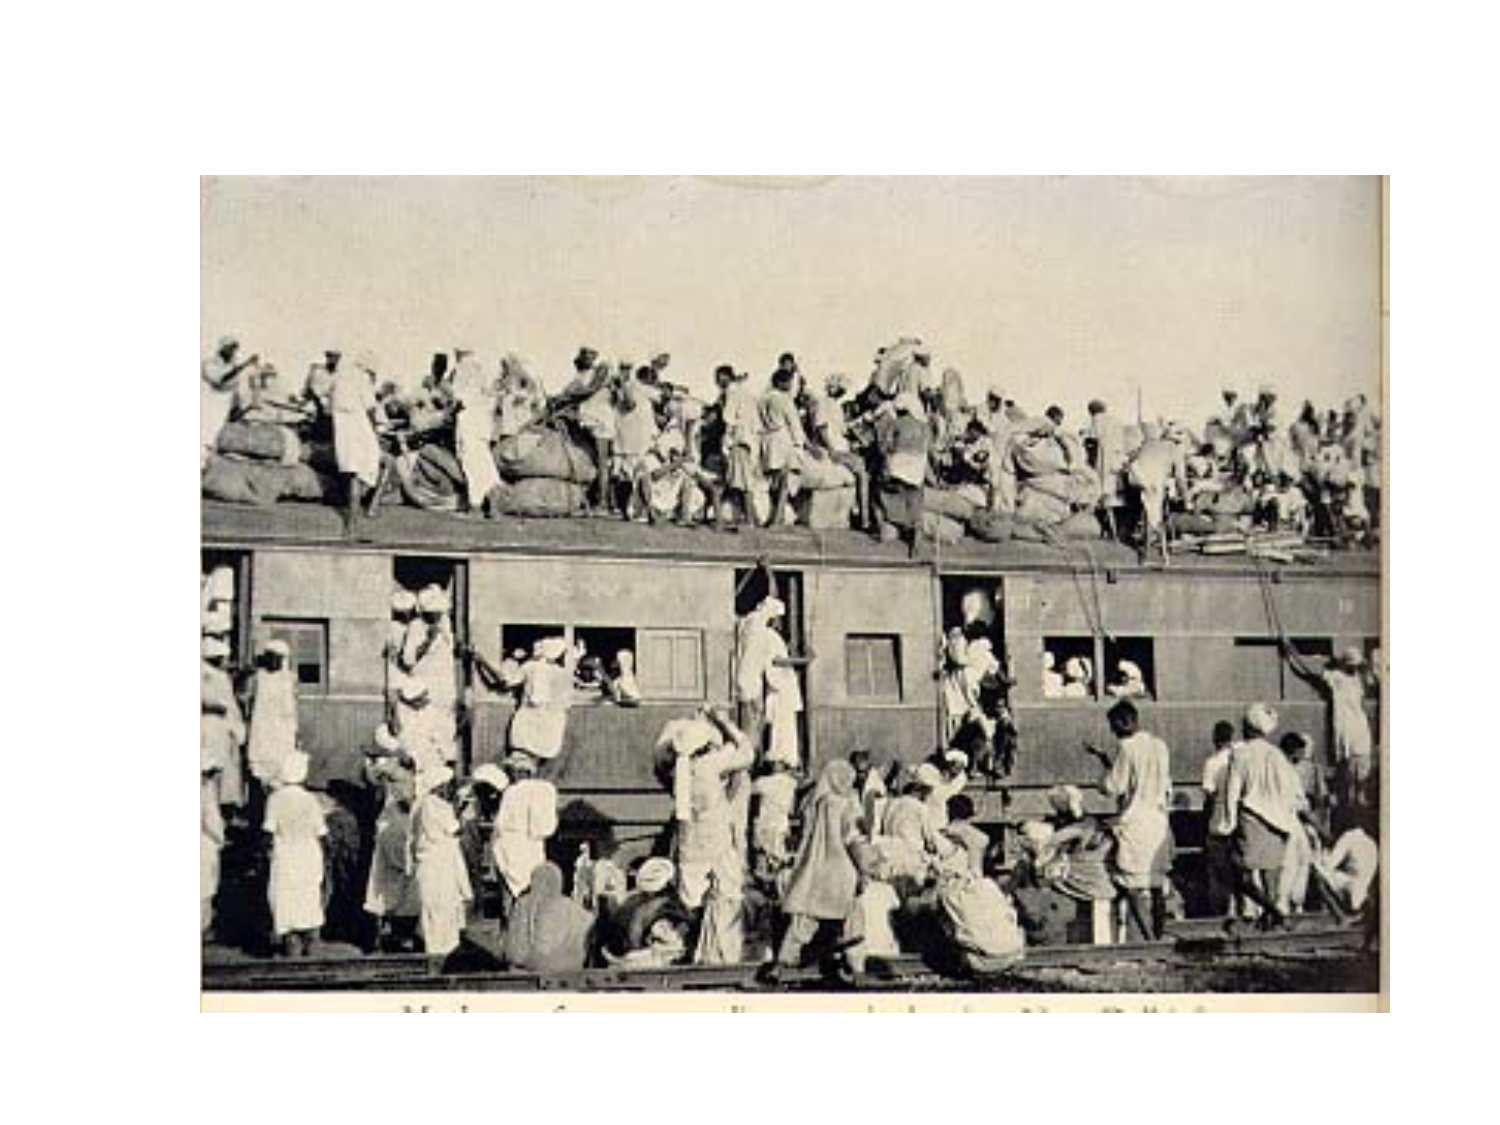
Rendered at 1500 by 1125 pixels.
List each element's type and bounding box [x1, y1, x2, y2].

picture [199, 175, 1391, 1013]
